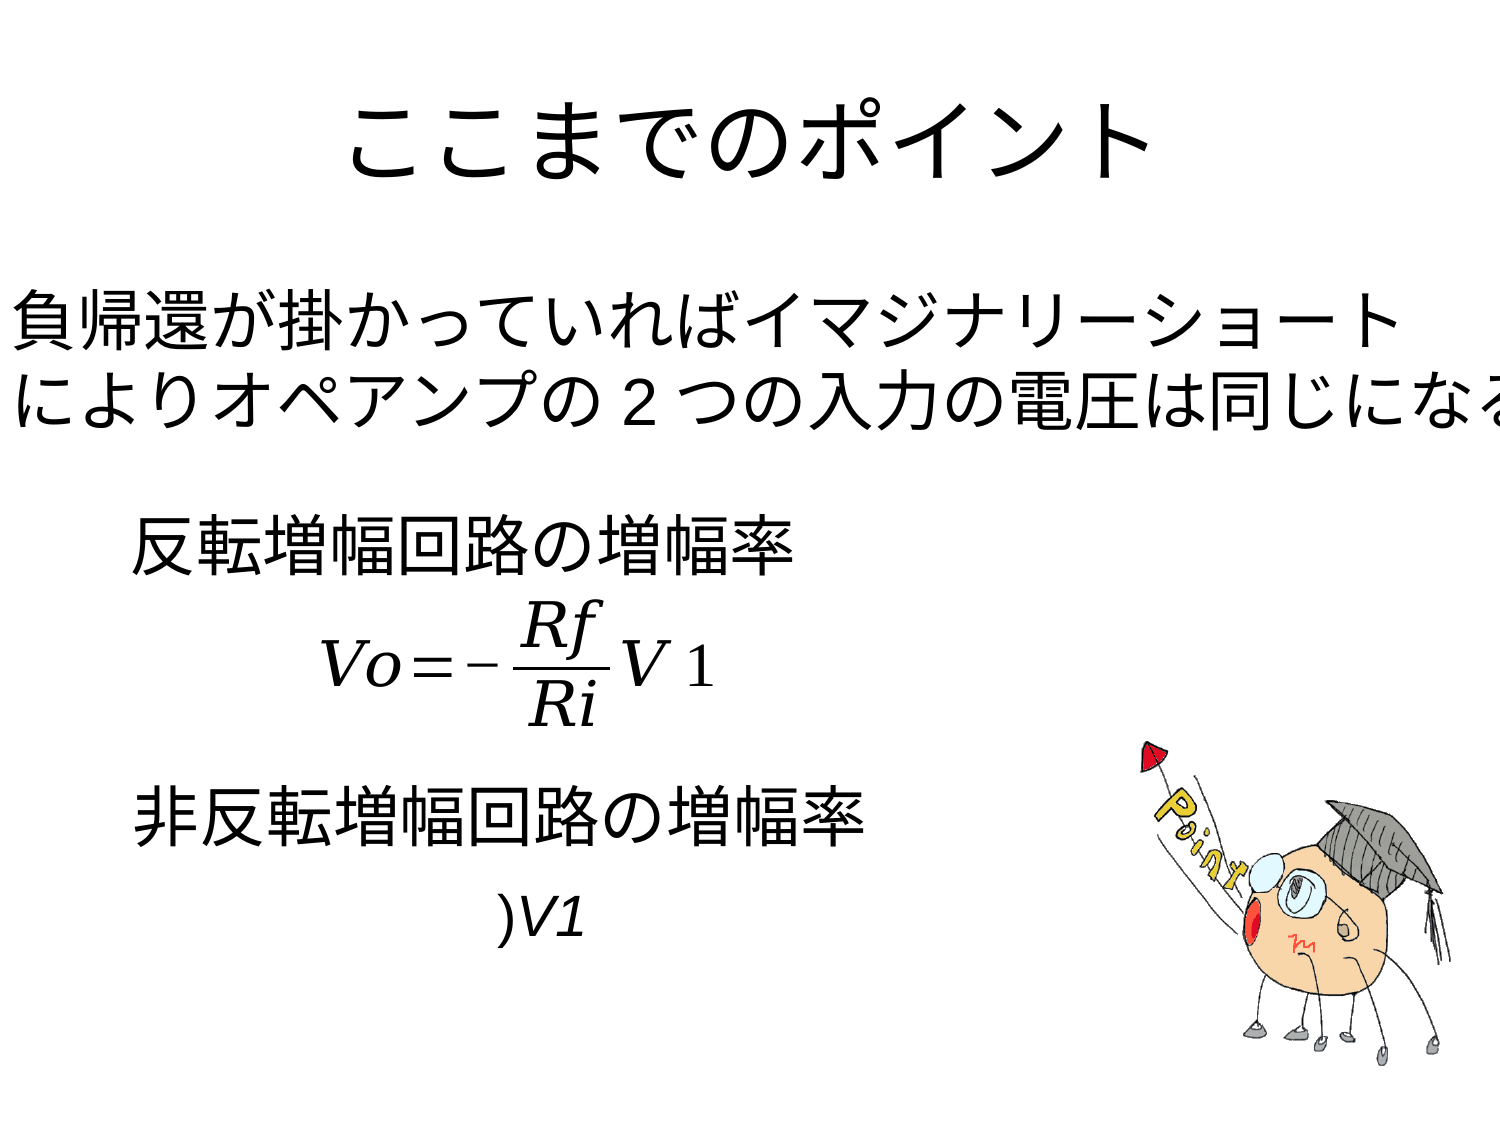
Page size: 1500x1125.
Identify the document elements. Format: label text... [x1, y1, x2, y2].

title ここまでのポイント [74, 44, 1426, 233]
text_box 非反転増幅回路の増幅率 [118, 767, 883, 862]
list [1132, 735, 1461, 1071]
text_box 反転増幅回路の増幅率 [114, 496, 812, 591]
text_box 負帰還が掛かっていればイマジナリーショート によりオペアンプの2つの入力の電圧は同じになる [0, 271, 1500, 447]
